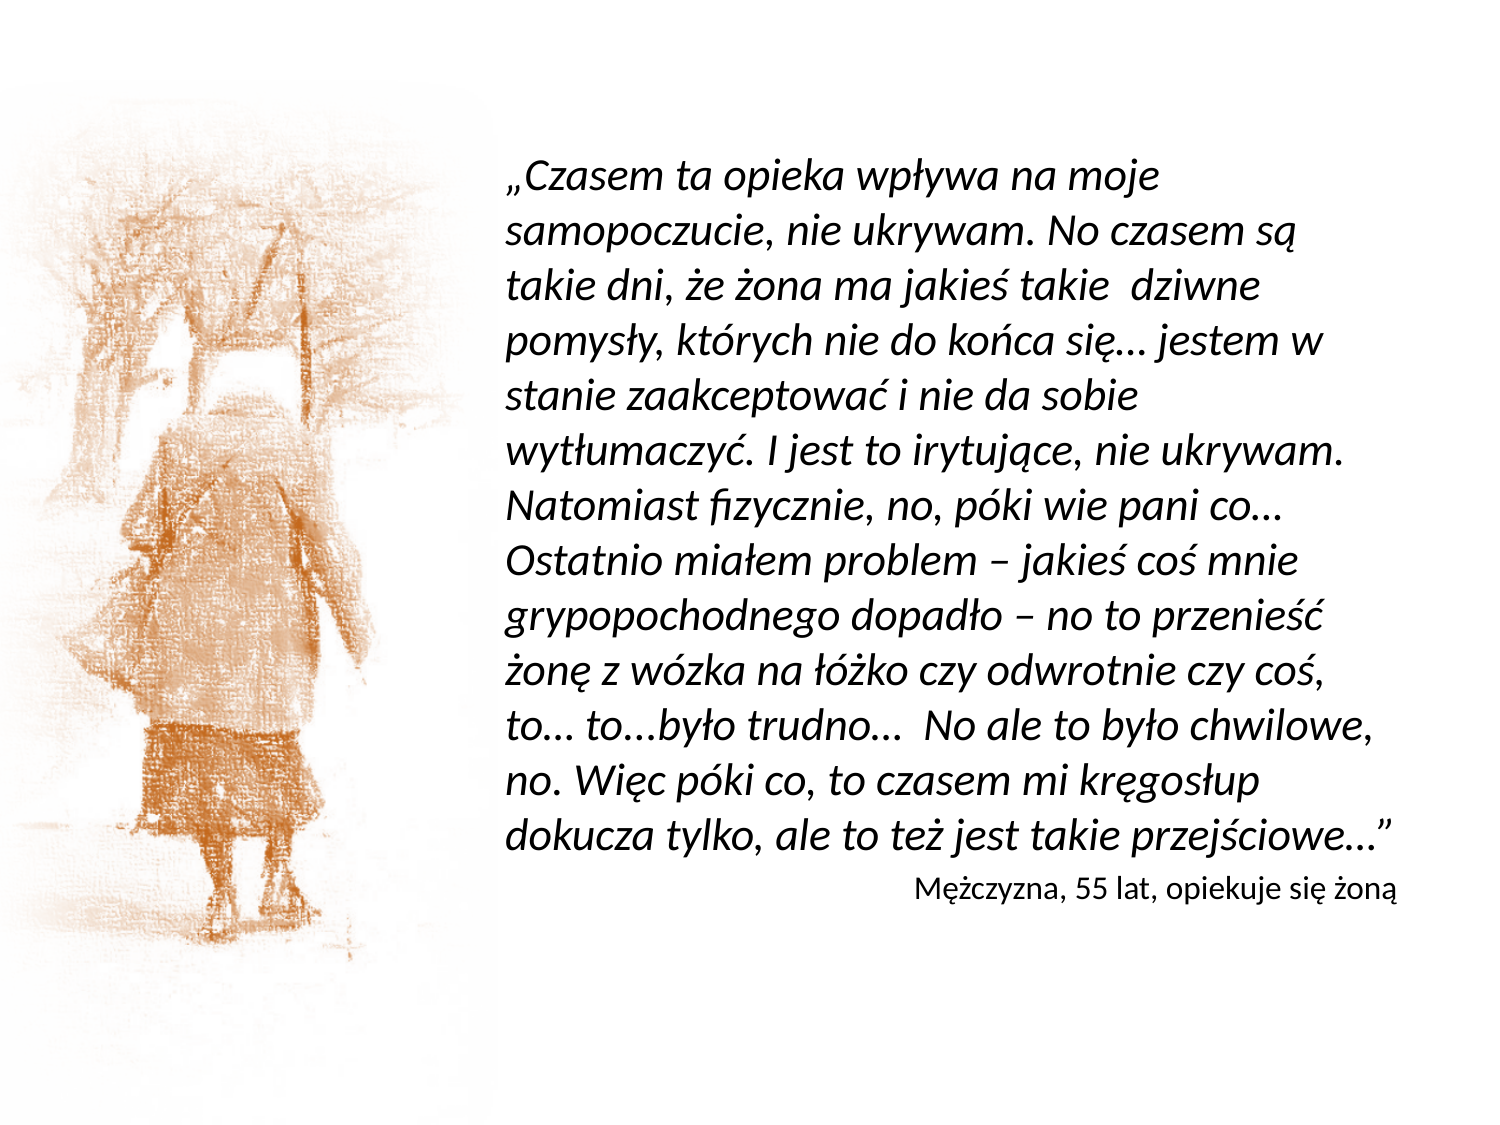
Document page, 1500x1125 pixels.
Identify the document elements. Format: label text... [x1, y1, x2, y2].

list „Czasem ta opieka wpływa na moje samopoczucie, nie ukrywam. No czasem są takie dni, że żona ma jakieś takie dziwne pomysły, których nie do końca się… jestem w stanie zaakceptować i nie da sobie wytłumaczyć. I jest to irytujące, nie ukrywam. Natomiast fizycznie, no, póki wie pani co… Ostatnio miałem problem – jakieś coś mnie grypopochodnego dopadło – no to przenieść żonę z wózka na łóżko czy odwrotnie czy coś, to… to...było trudno… No ale to było chwilowe, no. Więc póki co, to czasem mi kręgosłup dokucza tylko, ale to też jest takie przejściowe…” Mężczyzna, 55 lat, opiekuje się żoną [490, 137, 1414, 986]
